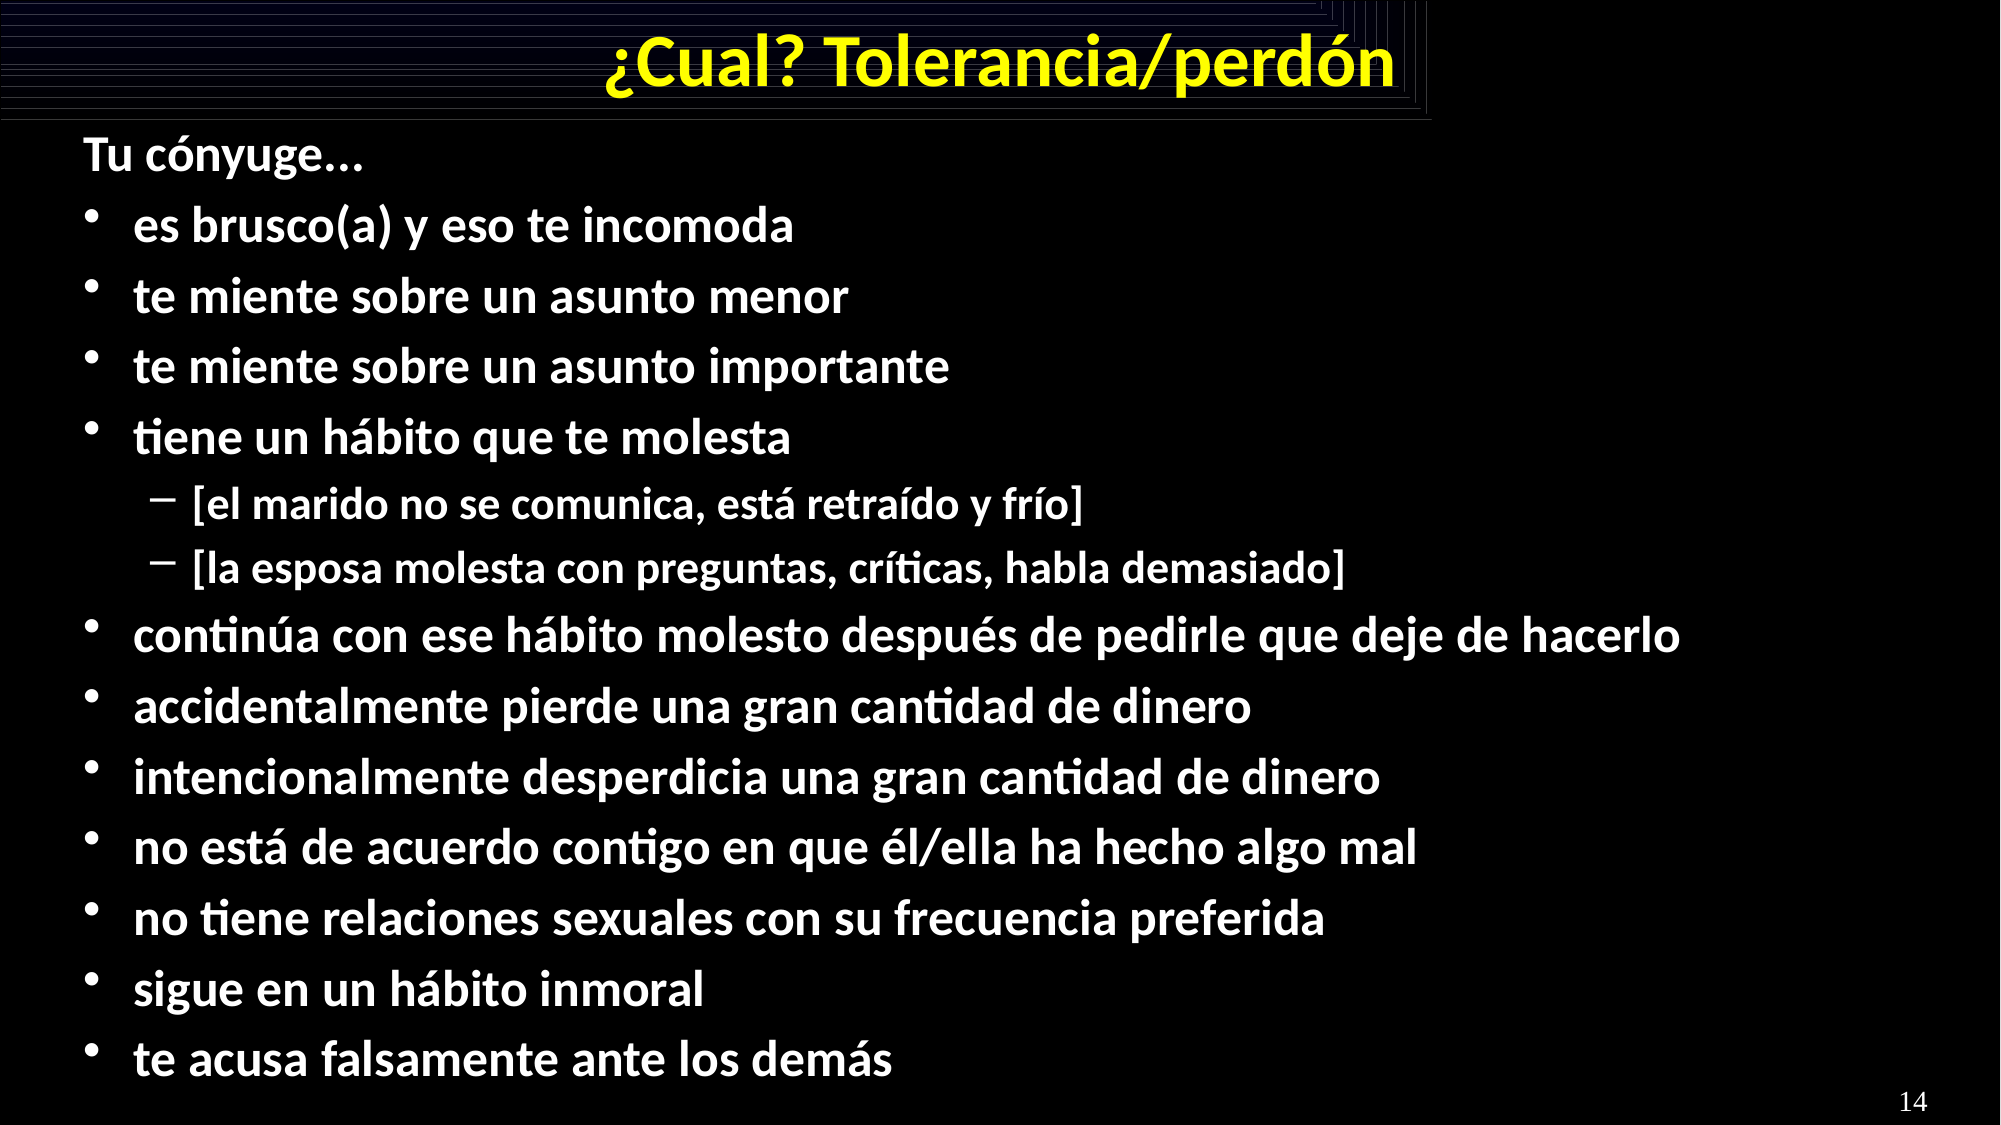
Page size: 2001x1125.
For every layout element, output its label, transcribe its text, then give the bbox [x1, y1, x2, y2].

list Tu cónyuge... es brusco(a) y eso te incomoda te miente sobre un asunto menor te miente sobre un asunto importante tiene un hábito que te molesta [el marido no se comunica, está retraído y frío] [la esposa molesta con preguntas, críticas, habla demasiado] continúa con ese hábito molesto después de pedirle que deje de hacerlo accidentalmente pierde una gran cantidad de dinero intencionalmente desperdicia una gran cantidad de dinero no está de acuerdo contigo en que él/ella ha hecho algo mal no tiene relaciones sexuales con su frecuencia preferida sigue en un hábito inmoral te acusa falsamente ante los demás [67, 112, 1947, 1101]
slide_number 14 [1883, 1074, 2000, 1125]
title ¿Cual? Tolerancia/perdón [0, 0, 2000, 113]
